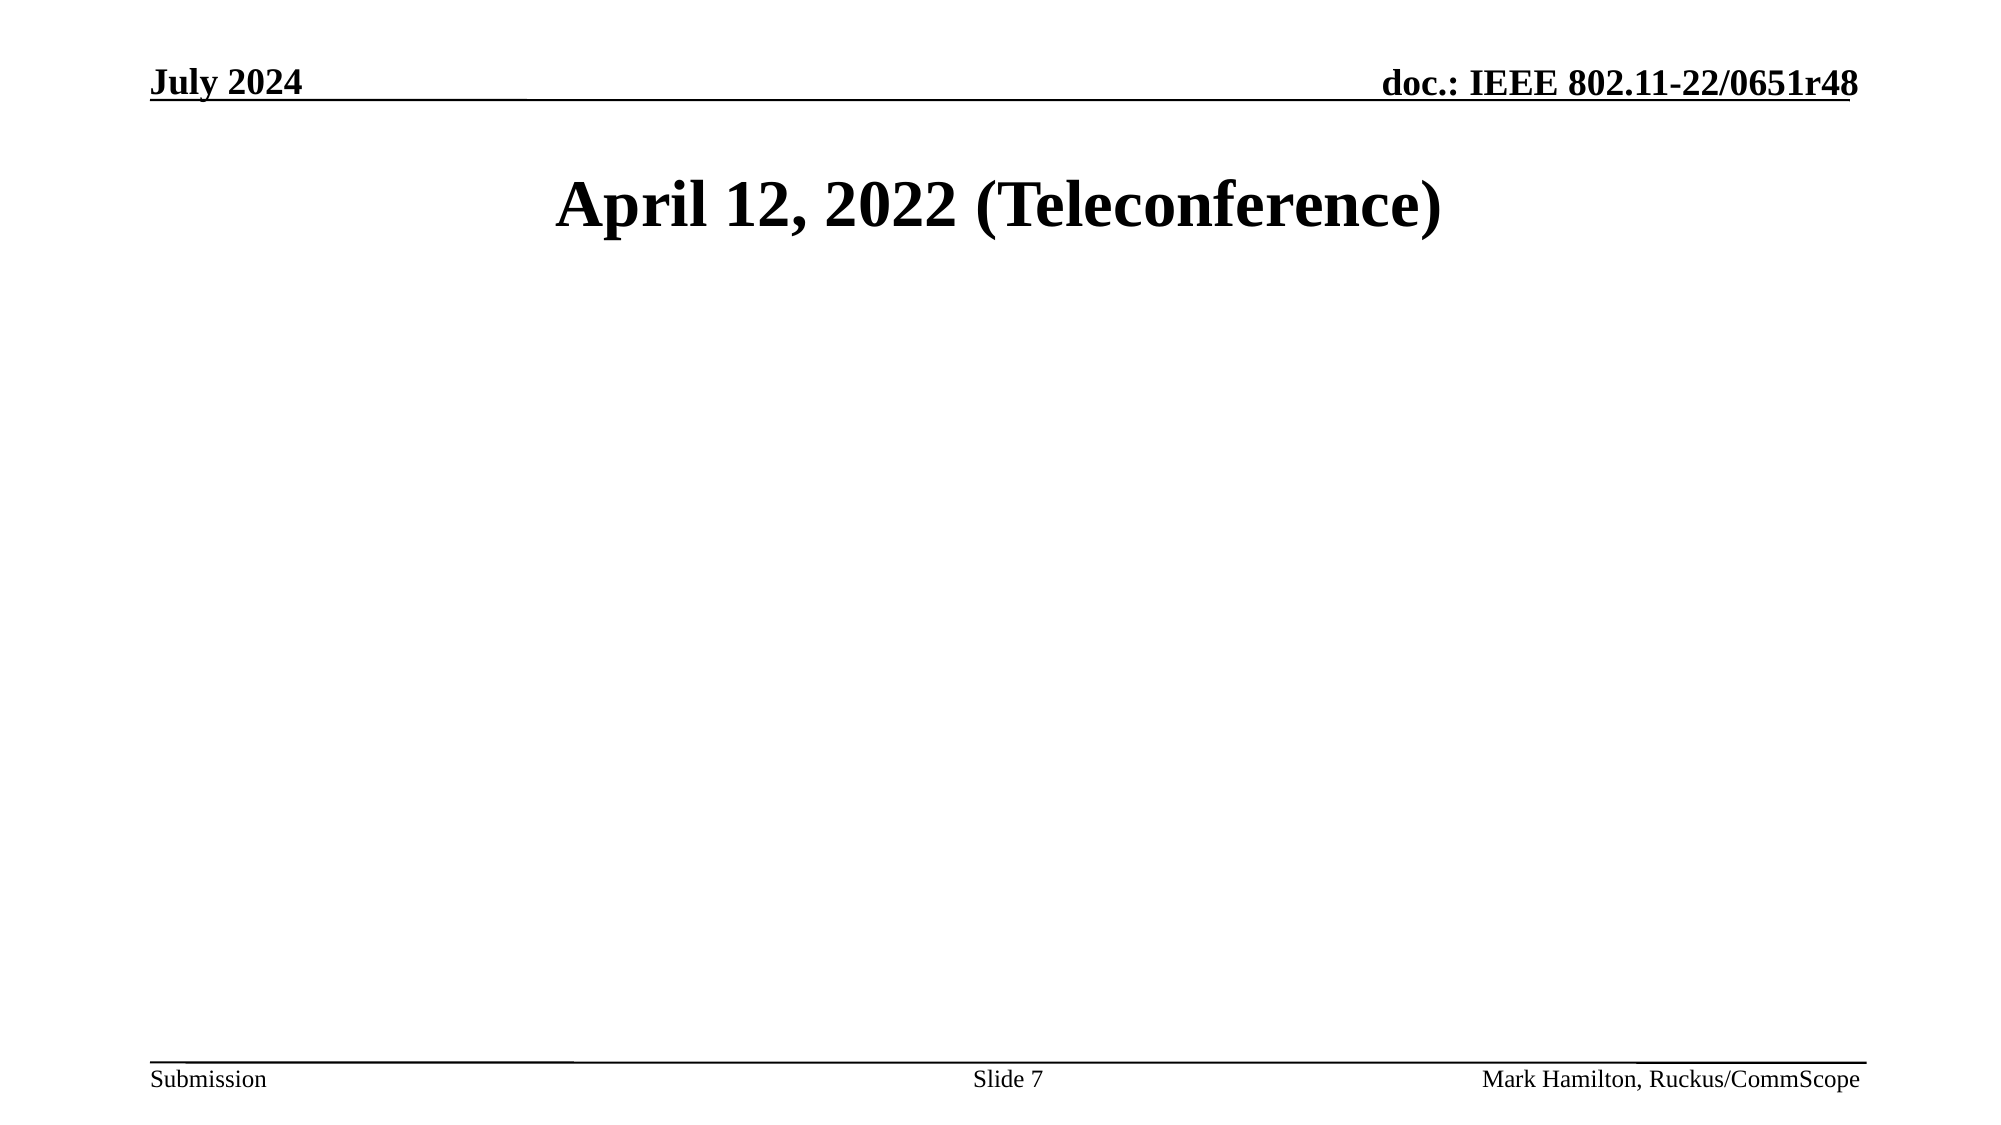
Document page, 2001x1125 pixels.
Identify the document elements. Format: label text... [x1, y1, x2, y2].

slide_number Slide 7 [950, 1061, 1067, 1123]
title April 12, 2022 (Teleconference) [149, 112, 1850, 288]
